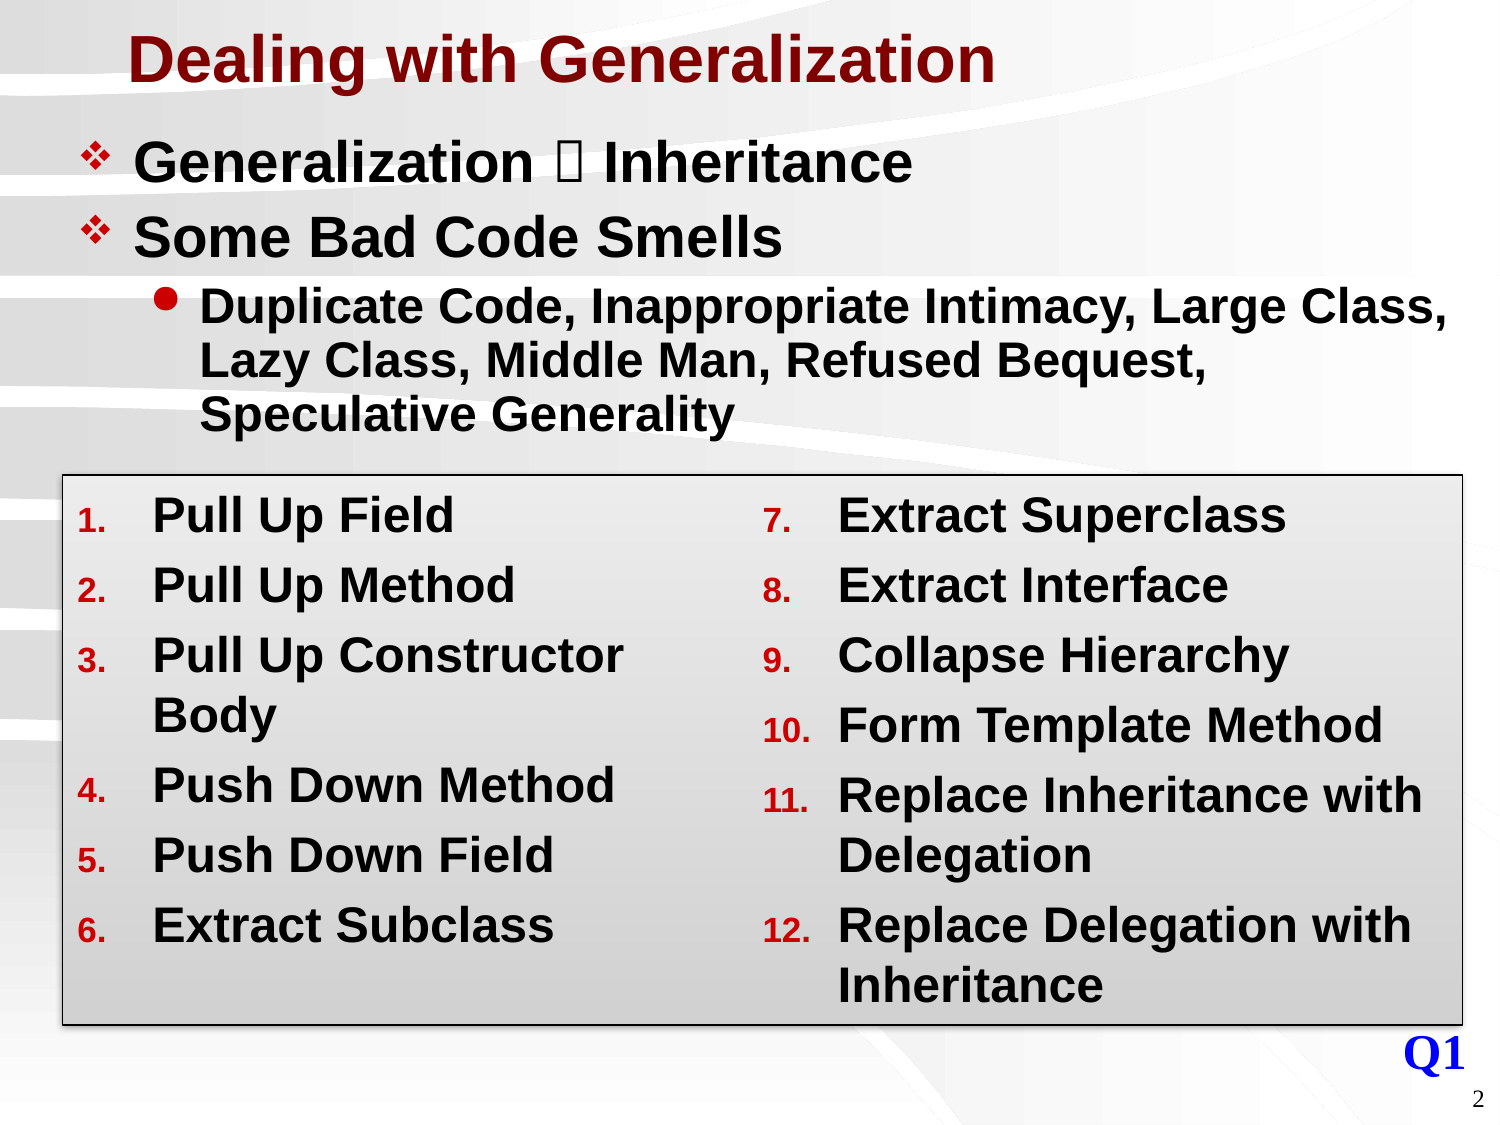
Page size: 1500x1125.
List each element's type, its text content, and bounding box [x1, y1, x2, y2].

title Dealing with Generalization [112, 12, 1388, 101]
text_box Q1 [1387, 1011, 1482, 1087]
list Generalization  Inheritance Some Bad Code Smells Duplicate Code, Inappropriate Intimacy, Large Class, Lazy Class, Middle Man, Refused Bequest, Speculative Generality [62, 124, 1500, 1026]
text_box Pull Up Field Pull Up Method Pull Up Constructor Body Push Down Method Push Down Field Extract Subclass Extract Superclass Extract Interface Collapse Hierarchy Form Template Method Replace Inheritance with Delegation Replace Delegation with Inheritance [62, 474, 1463, 1026]
